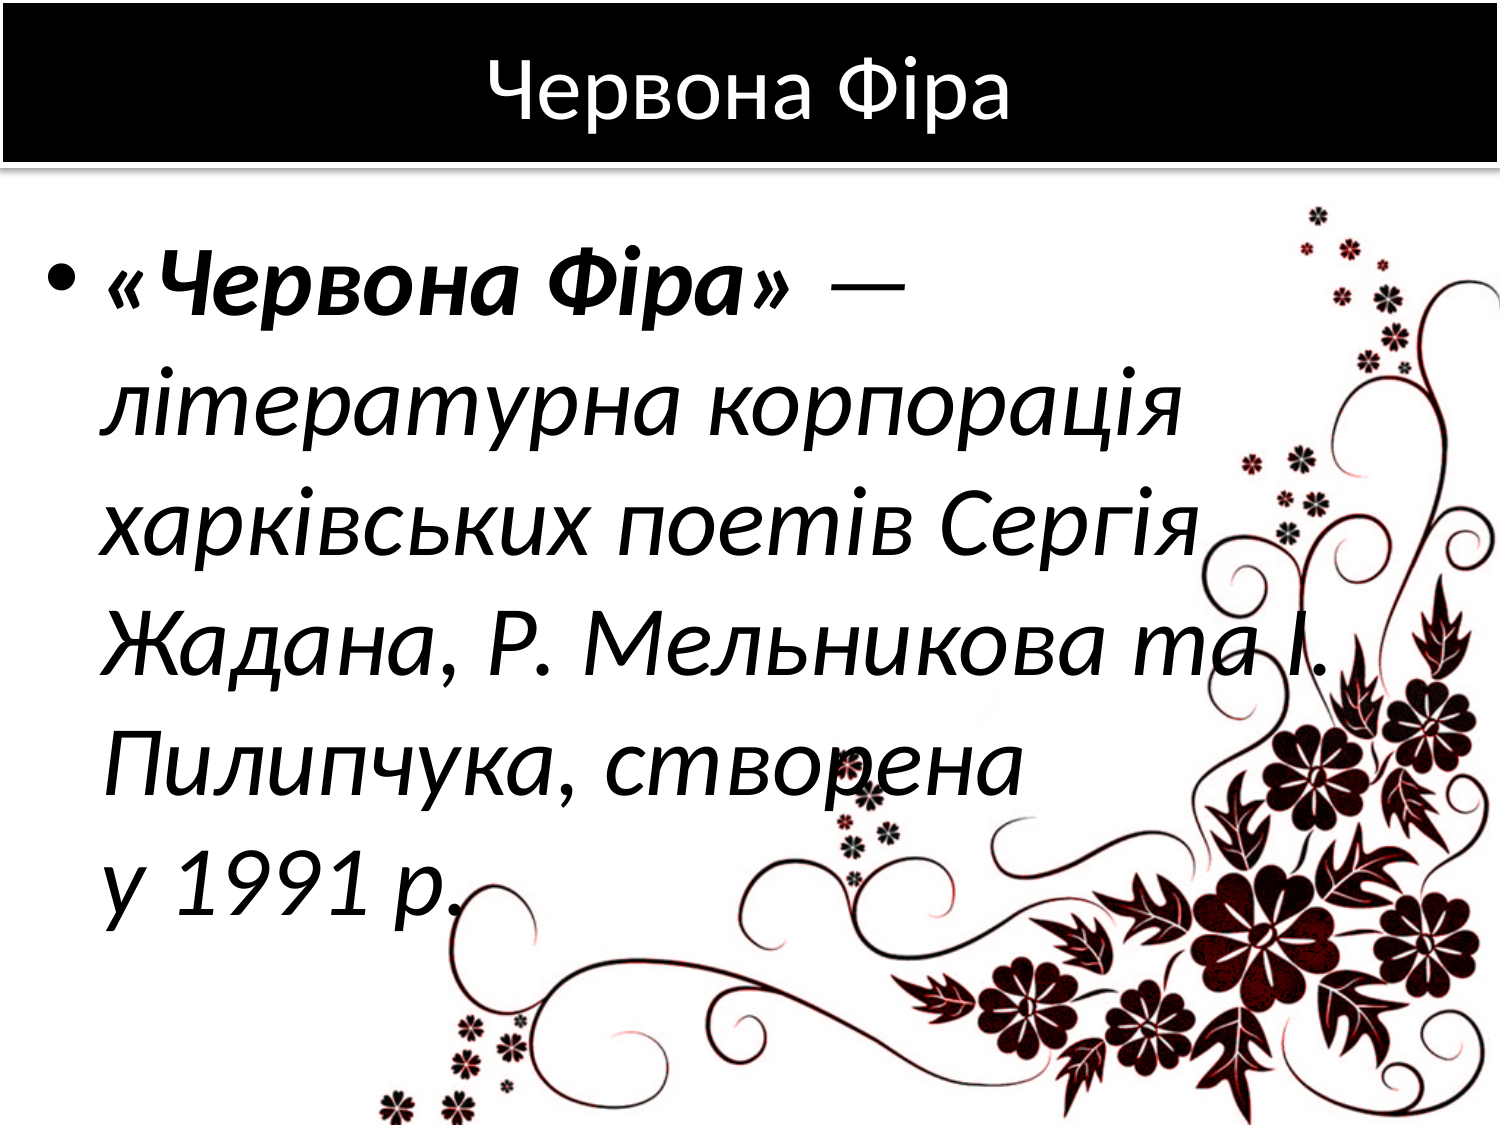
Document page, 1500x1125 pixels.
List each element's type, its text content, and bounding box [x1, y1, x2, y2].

list «Червона Фіра» — літературна корпорація харківських поетів Сергія Жадана, Р. Мельникова та І. Пилипчука, створена у 1991 р. [29, 208, 1380, 1012]
title Червона Фіра [0, 0, 1500, 168]
picture [0, 168, 1500, 1125]
